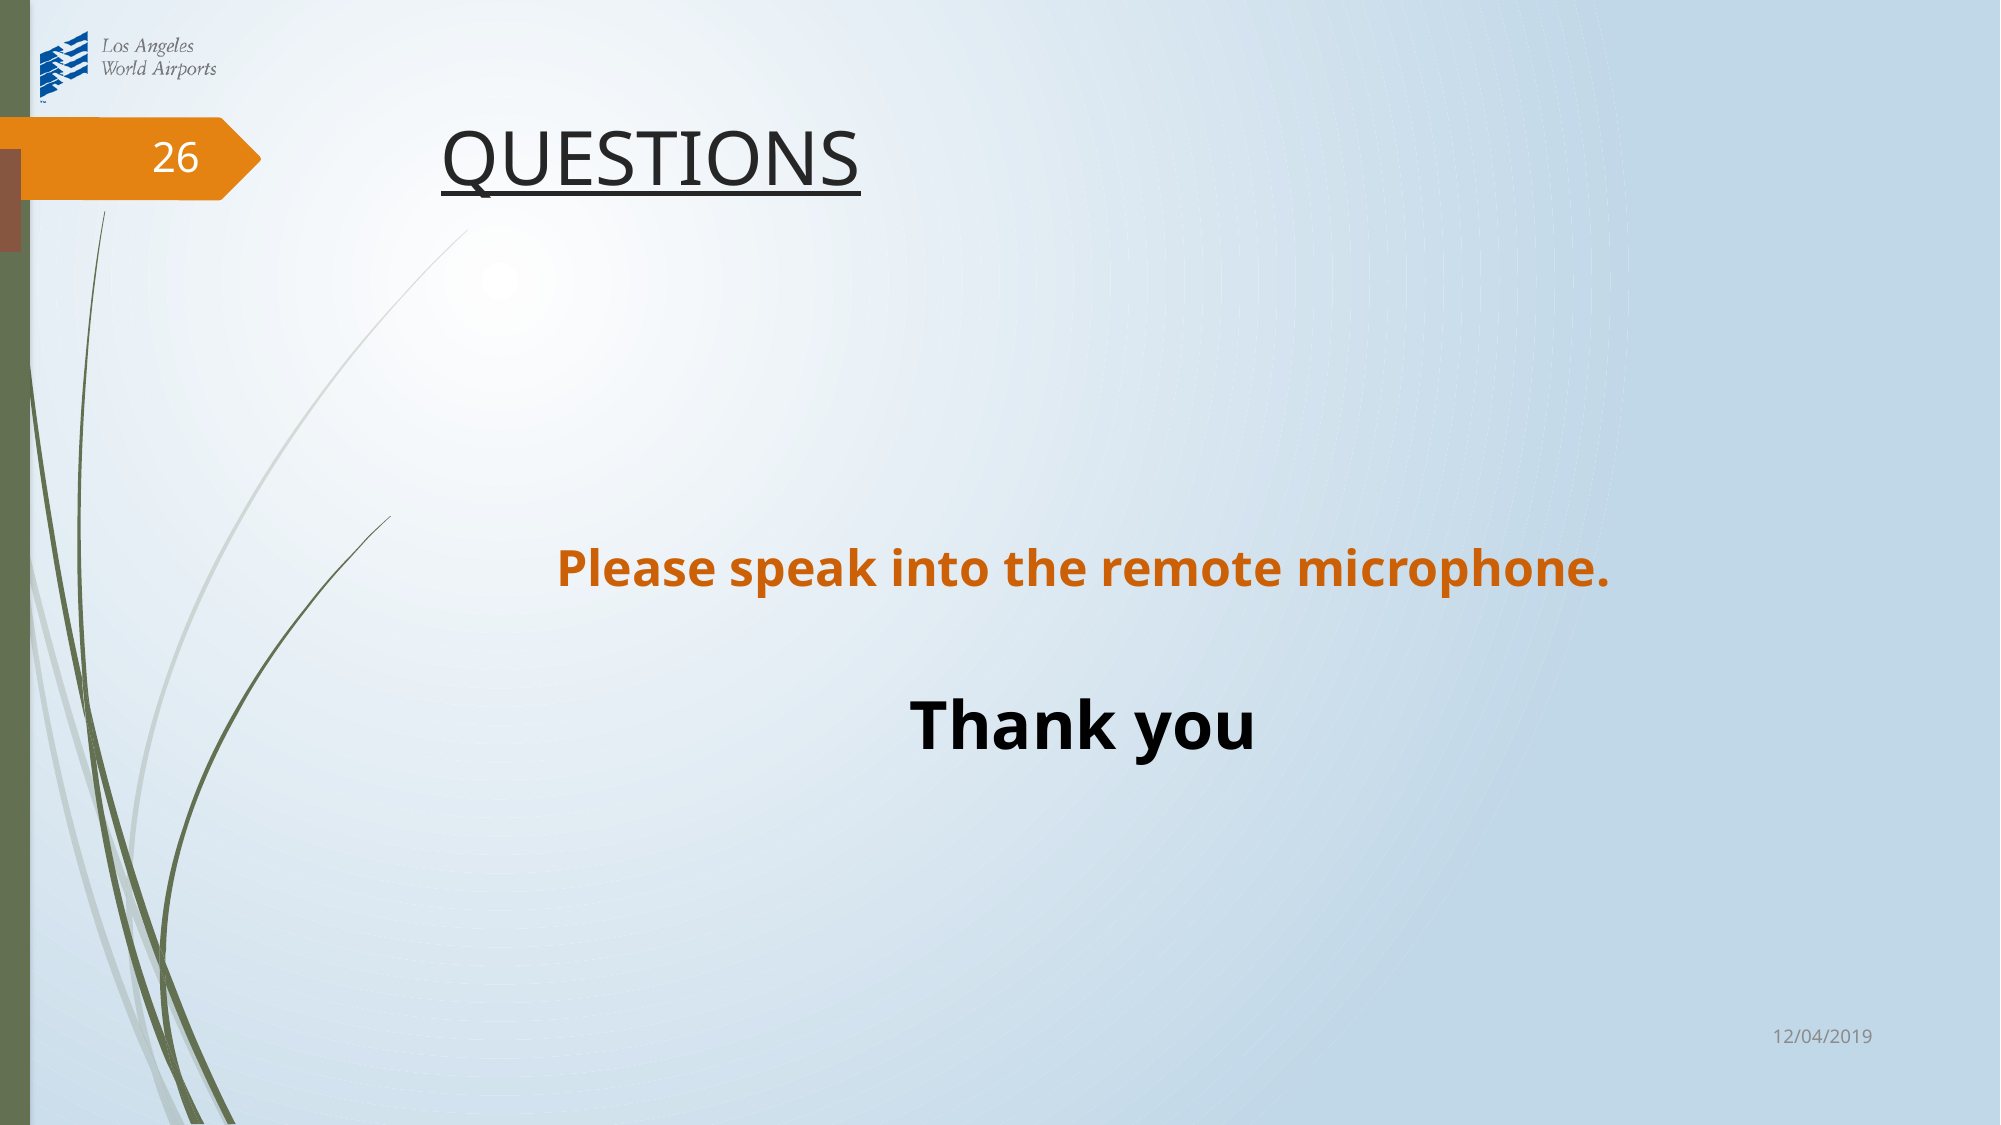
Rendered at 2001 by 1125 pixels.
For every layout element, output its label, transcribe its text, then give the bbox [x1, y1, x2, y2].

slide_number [1699, 1005, 1888, 1067]
title QUESTIONS [425, 102, 1888, 313]
list Please speak into the remote microphone. Thank you [352, 448, 1815, 1068]
slide_number 26 [87, 129, 216, 190]
picture [40, 31, 216, 103]
